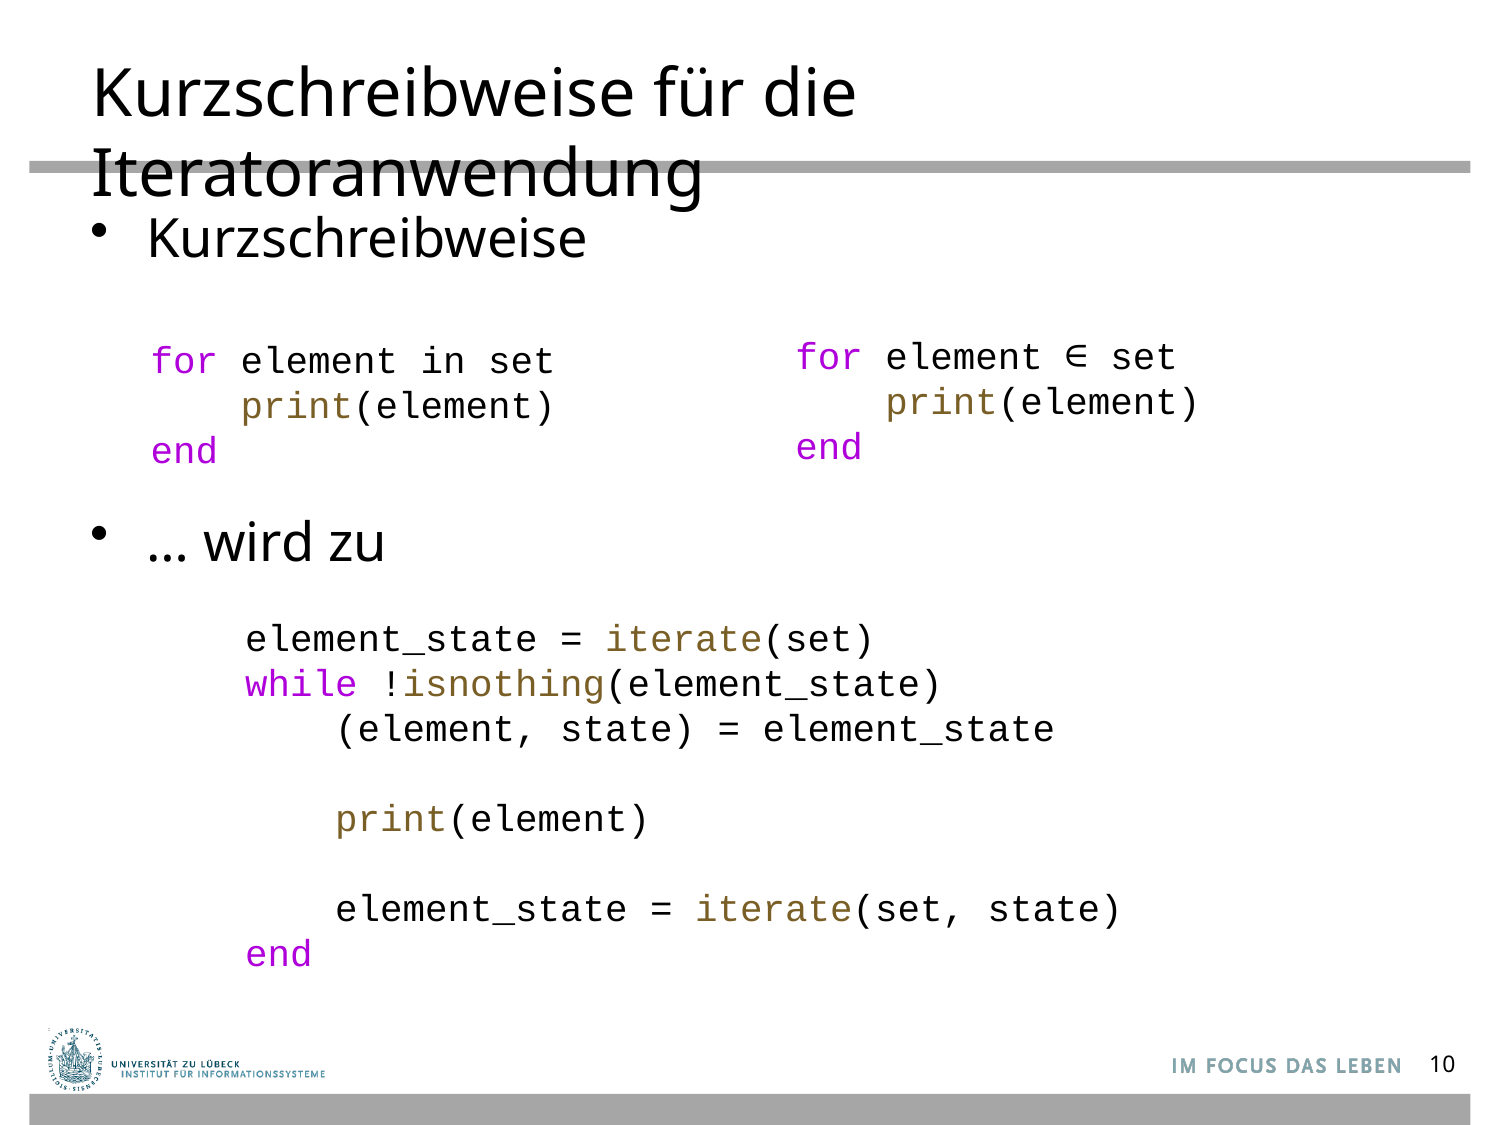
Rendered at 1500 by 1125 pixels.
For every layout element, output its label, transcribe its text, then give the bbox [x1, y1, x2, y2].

list Kurzschreibweise … wird zu [75, 196, 1425, 1012]
text_box for element ∈ set print(element) end [780, 324, 1313, 474]
picture [1173, 1058, 1305, 1073]
text_box element_state = iterate(set) while !isnothing(element_state) (element, state) = element_state print(element) element_state = iterate(set, state) end [230, 606, 1199, 982]
title Kurzschreibweise für die Iteratoranwendung [76, 42, 1427, 126]
text_box for element in set print(element) end [135, 328, 668, 478]
slide_number 10 [1305, 1050, 1471, 1083]
